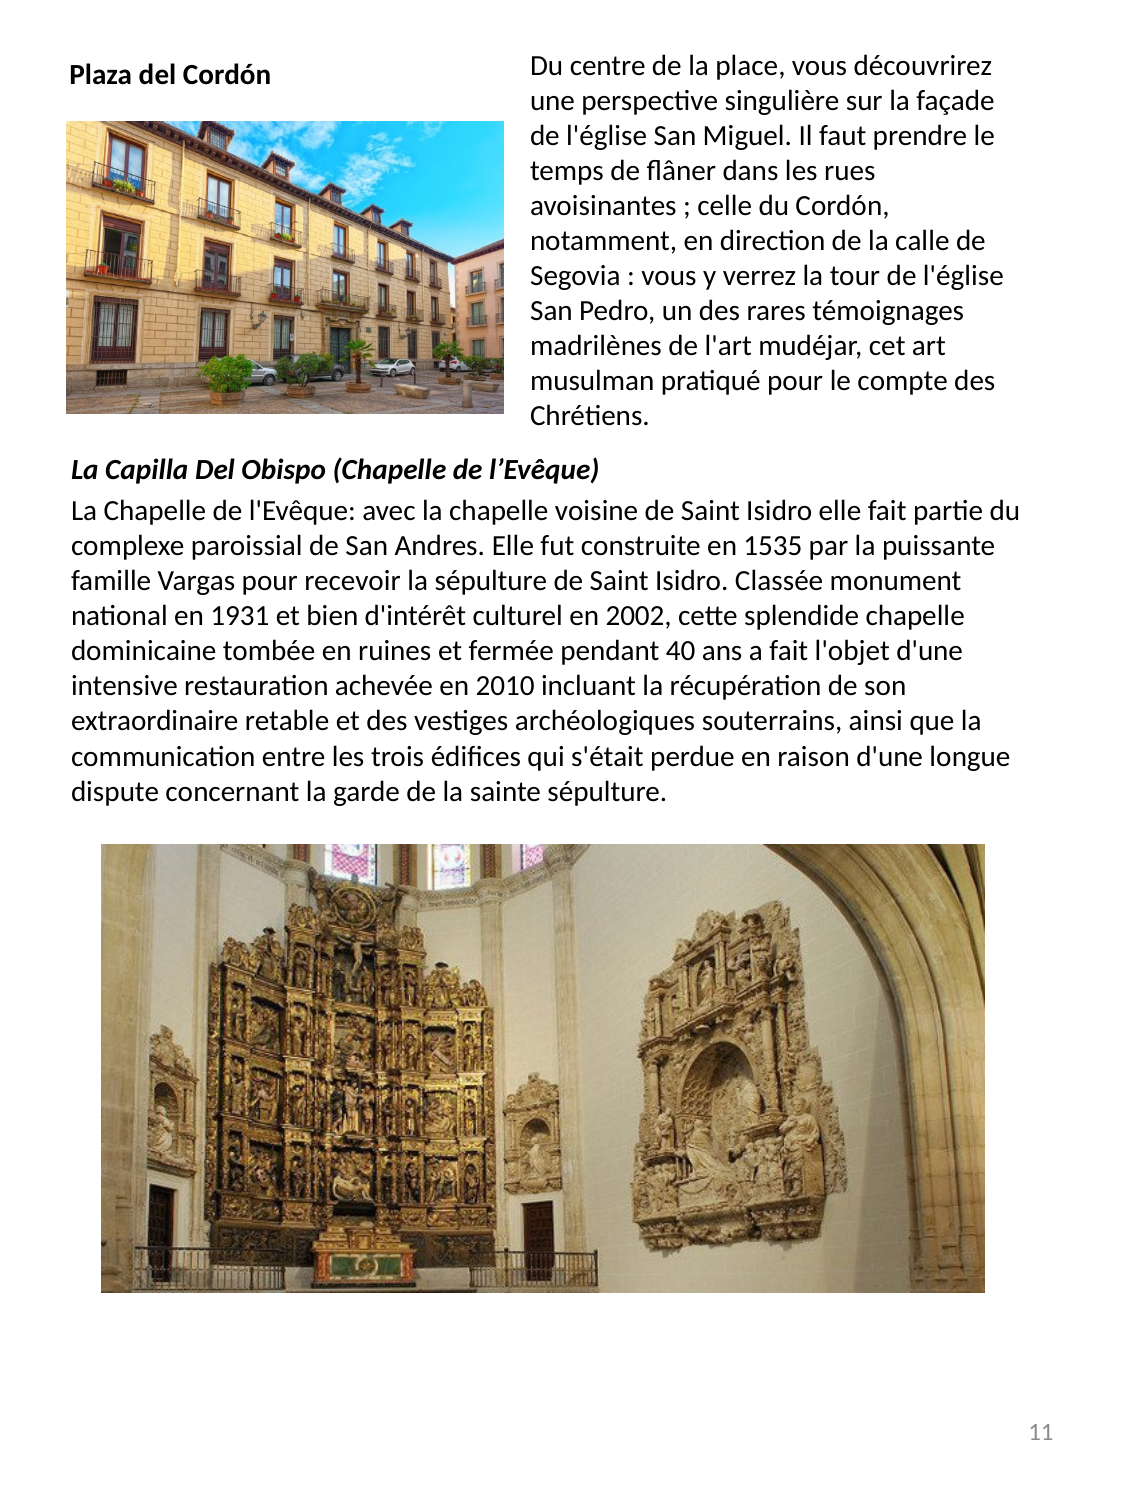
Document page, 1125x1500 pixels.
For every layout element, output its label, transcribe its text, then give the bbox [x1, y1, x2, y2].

picture [66, 121, 504, 414]
text_box Plaza del Cordón [54, 47, 445, 98]
picture [101, 844, 985, 1293]
text_box La Capilla Del Obispo (Chapelle de l’Evêque) La Chapelle de l'Evêque: avec la chapelle voisine de Saint Isidro elle fait partie du complexe paroissial de San Andres. Elle fut construite en 1535 par la puissante famille Vargas pour recevoir la sépulture de Saint Isidro. Classée monument national en 1931 et bien d'intérêt culturel en 2002, cette splendide chapelle dominicaine tombée en ruines et fermée pendant 40 ans a fait l'objet d'une intensive restauration achevée en 2010 incluant la récupération de son extraordinaire retable et des vestiges archéologiques souterrains, ainsi que la communication entre les trois édifices qui s'était perdue en raison d'une longue dispute concernant la garde de la sainte sépulture. [56, 442, 1069, 845]
text_box Du centre de la place, vous découvrirez une perspective singulière sur la façade de l'église San Miguel. Il faut prendre le temps de flâner dans les rues avoisinantes ; celle du Cordón, notamment, en direction de la calle de Segovia : vous y verrez la tour de l'église San Pedro, un des rares témoignages madrilènes de l'art mudéjar, cet art musulman pratiqué pour le compte des Chrétiens. [515, 39, 1024, 442]
slide_number 11 [806, 1390, 1069, 1471]
